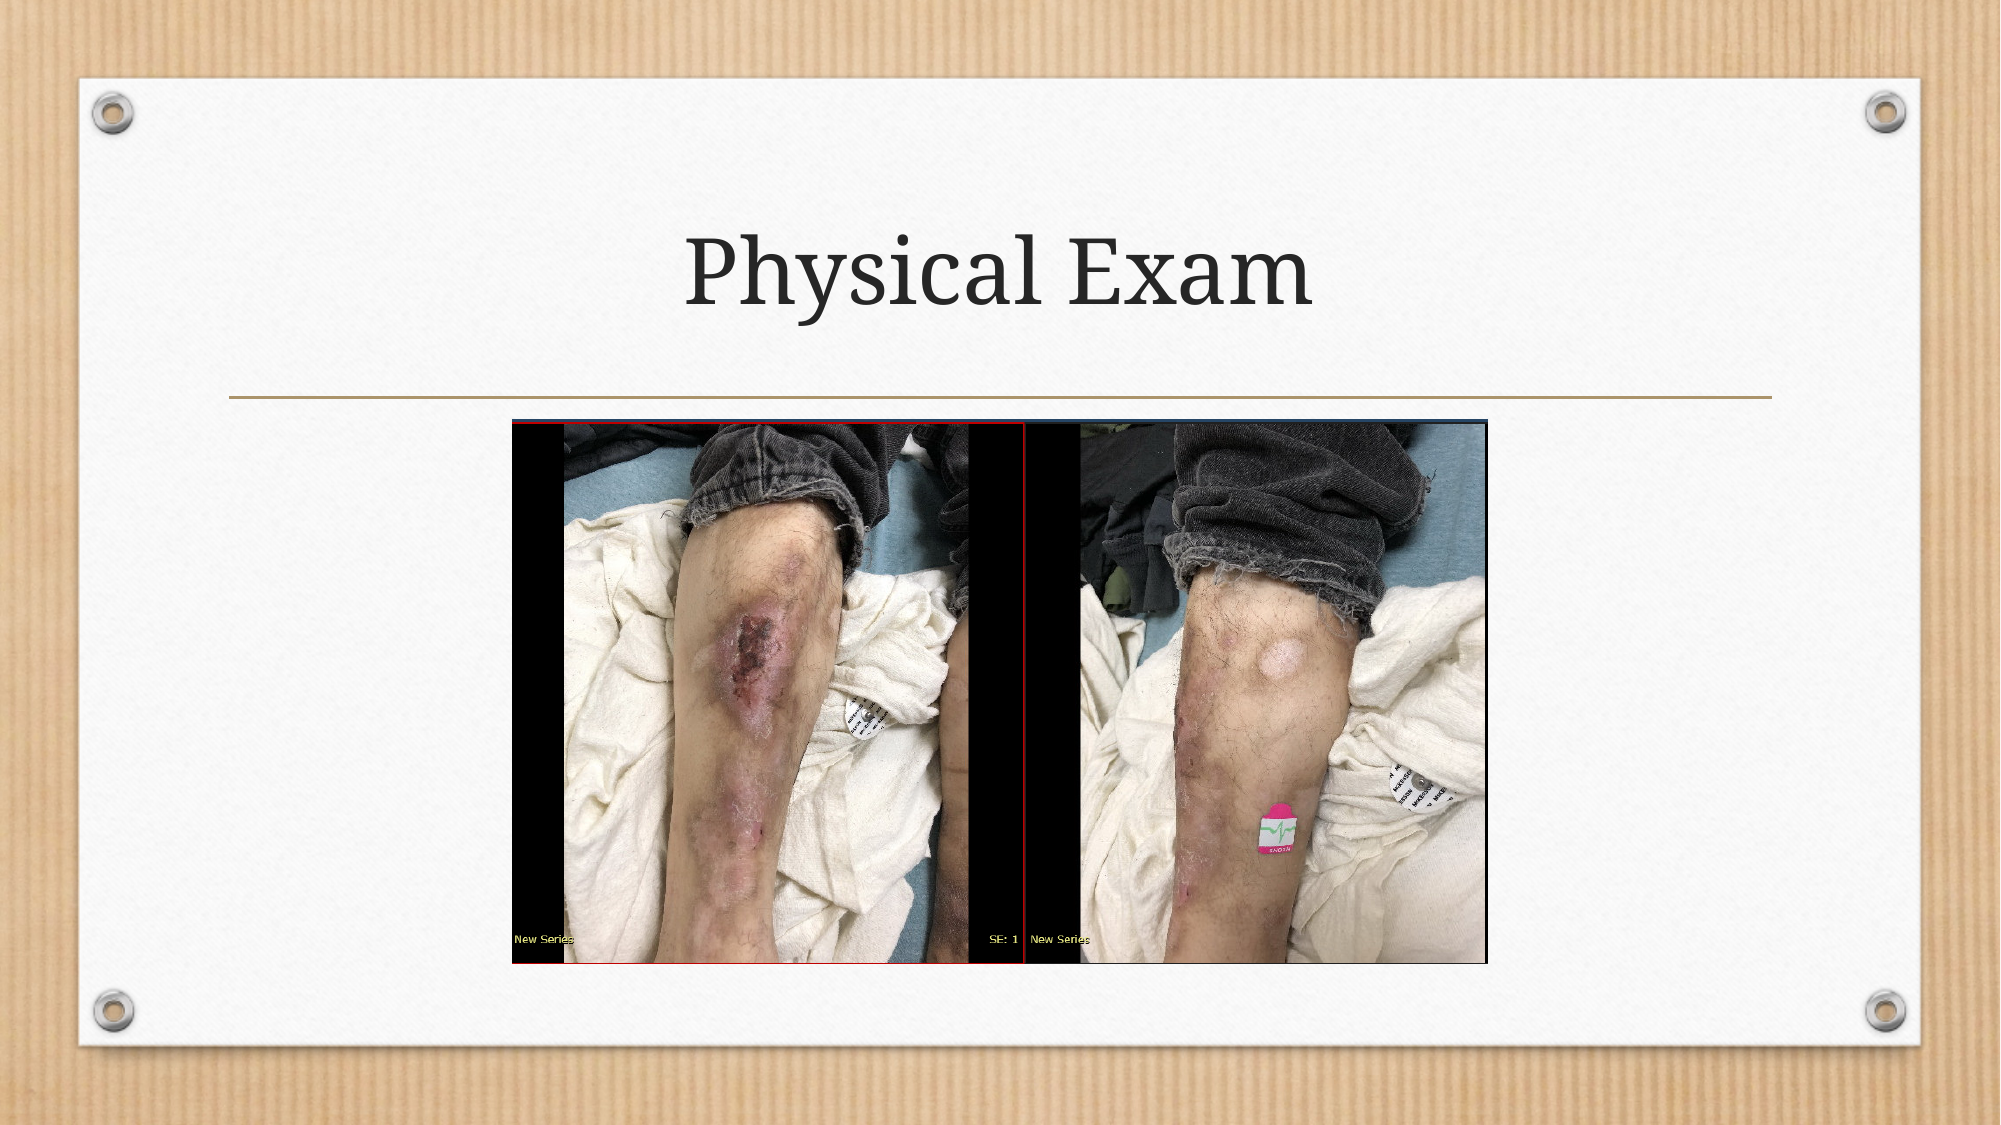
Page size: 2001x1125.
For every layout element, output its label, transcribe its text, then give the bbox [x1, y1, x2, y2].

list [511, 419, 1489, 964]
title Physical Exam [212, 161, 1788, 375]
picture [0, 0, 2001, 1125]
